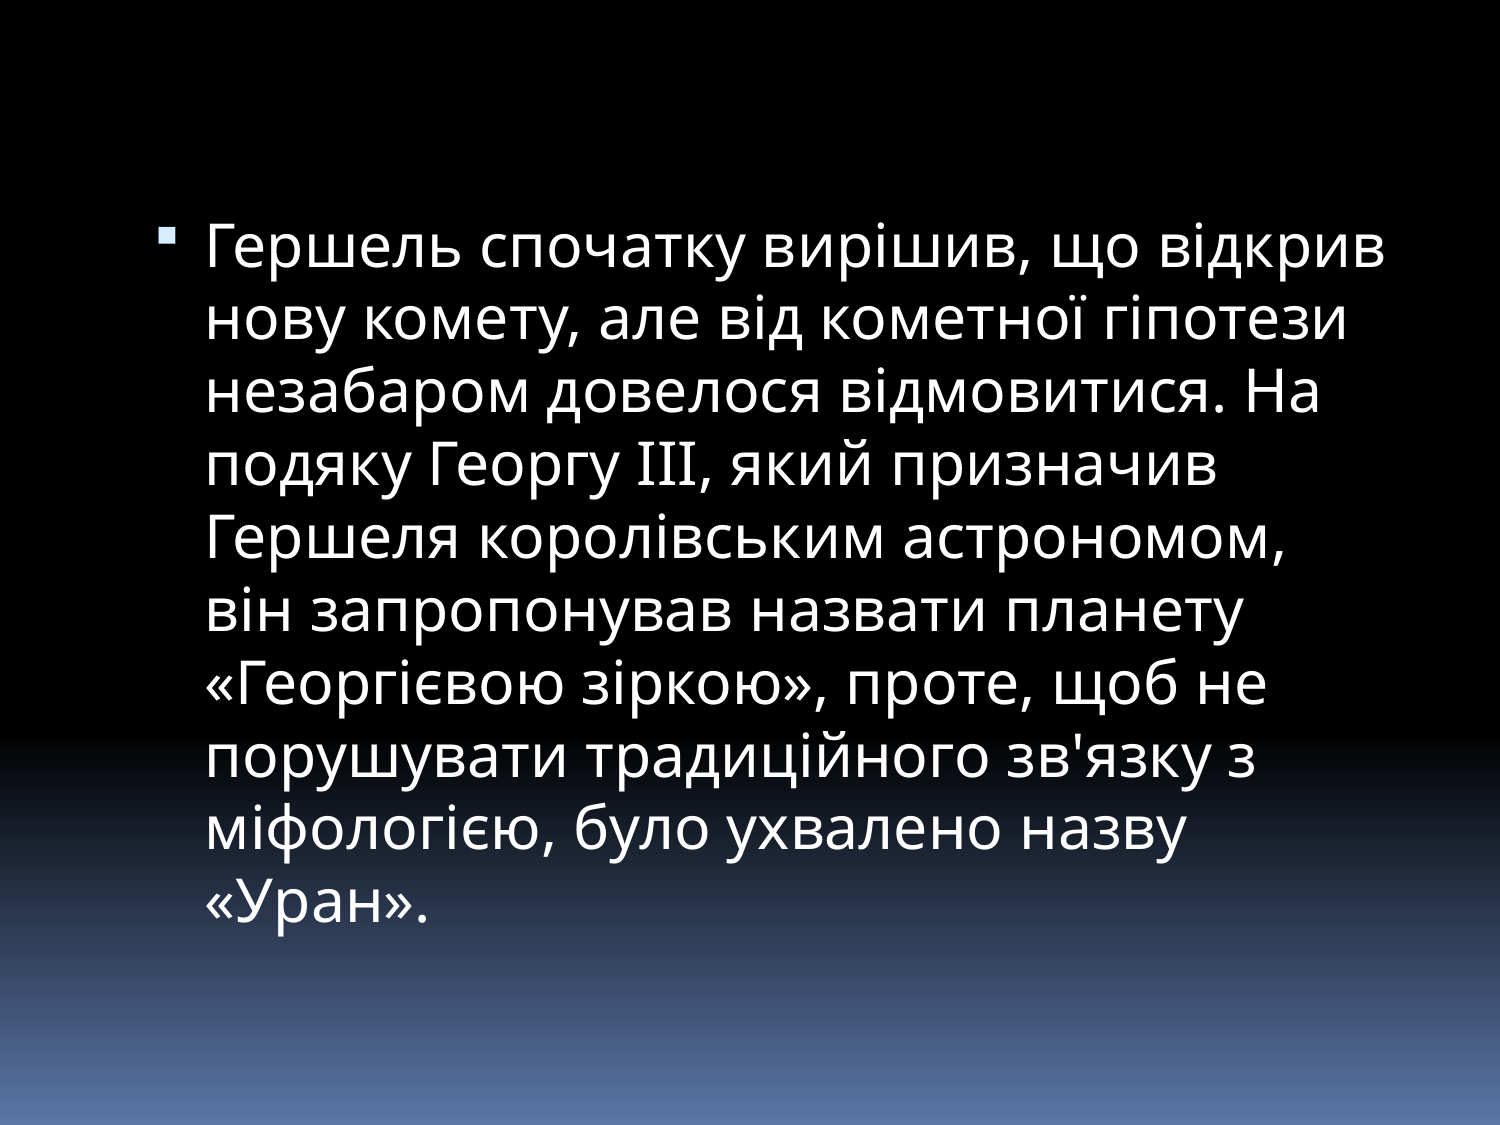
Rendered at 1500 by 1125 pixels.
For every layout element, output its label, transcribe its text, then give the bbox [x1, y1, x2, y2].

list Гершель спочатку вирішив, що відкрив нову комету, але від кометної гіпотези незабаром довелося відмовитися. На подяку Георгу III, який призначив Гершеля королівським астрономом, він запропонував назвати планету «Георгієвою зіркою», проте, щоб не порушувати традиційного зв'язку з міфологією, було ухвалено назву «Уран». [128, 199, 1404, 950]
